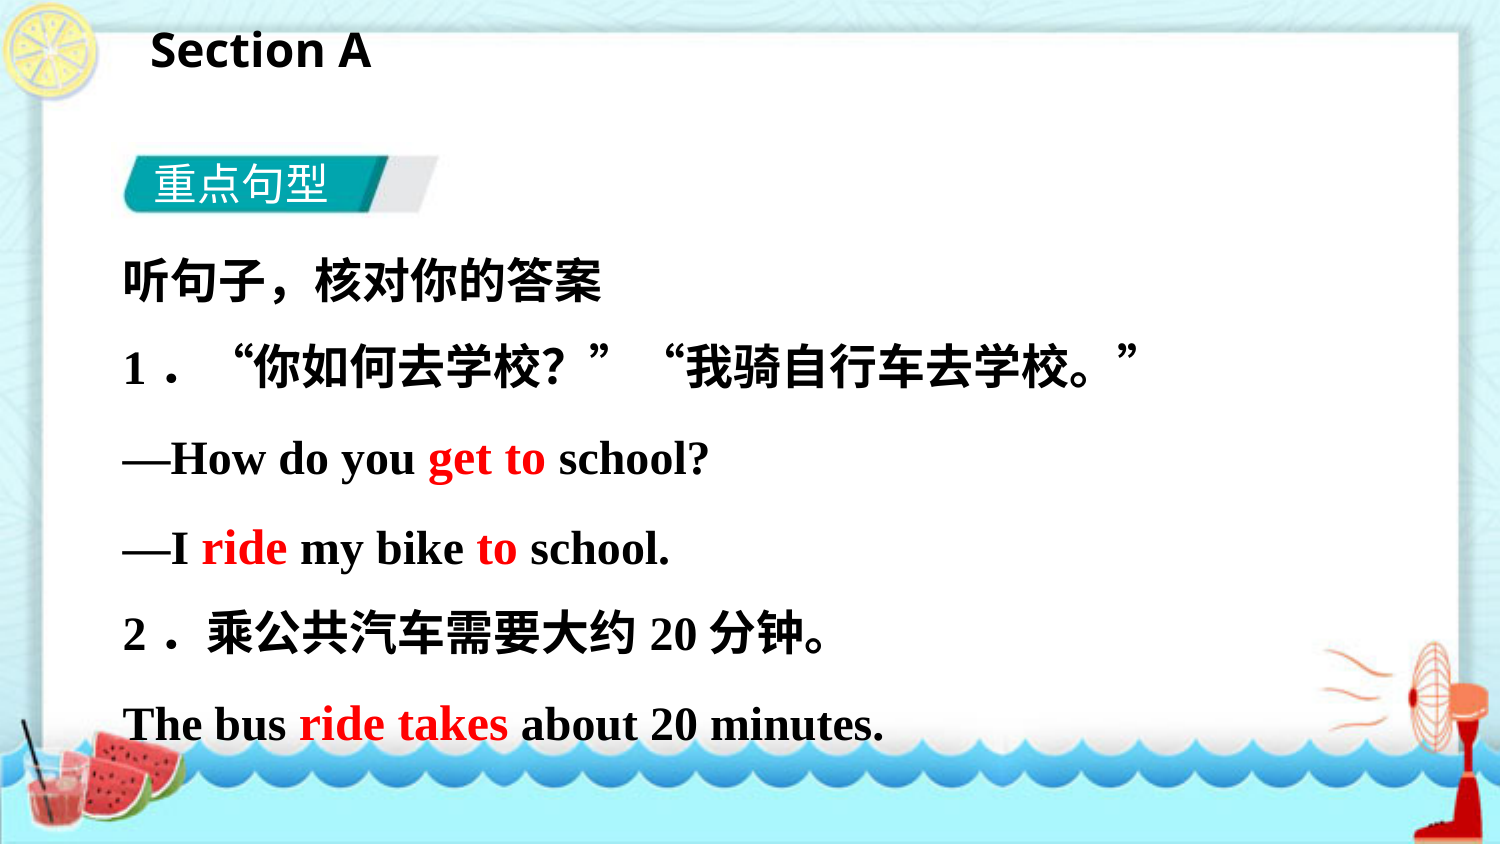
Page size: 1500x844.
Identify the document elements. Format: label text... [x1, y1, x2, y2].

picture [0, 0, 1500, 844]
text_box 听句子，核对你的答案 1．“你如何去学校？”“我骑自行车去学校。” —How do you get to school? —I ride my bike to school. 2．乘公共汽车需要大约20分钟。 The bus ride takes about 20 minutes. [111, 216, 1461, 756]
text_box Section A [138, 13, 1315, 83]
